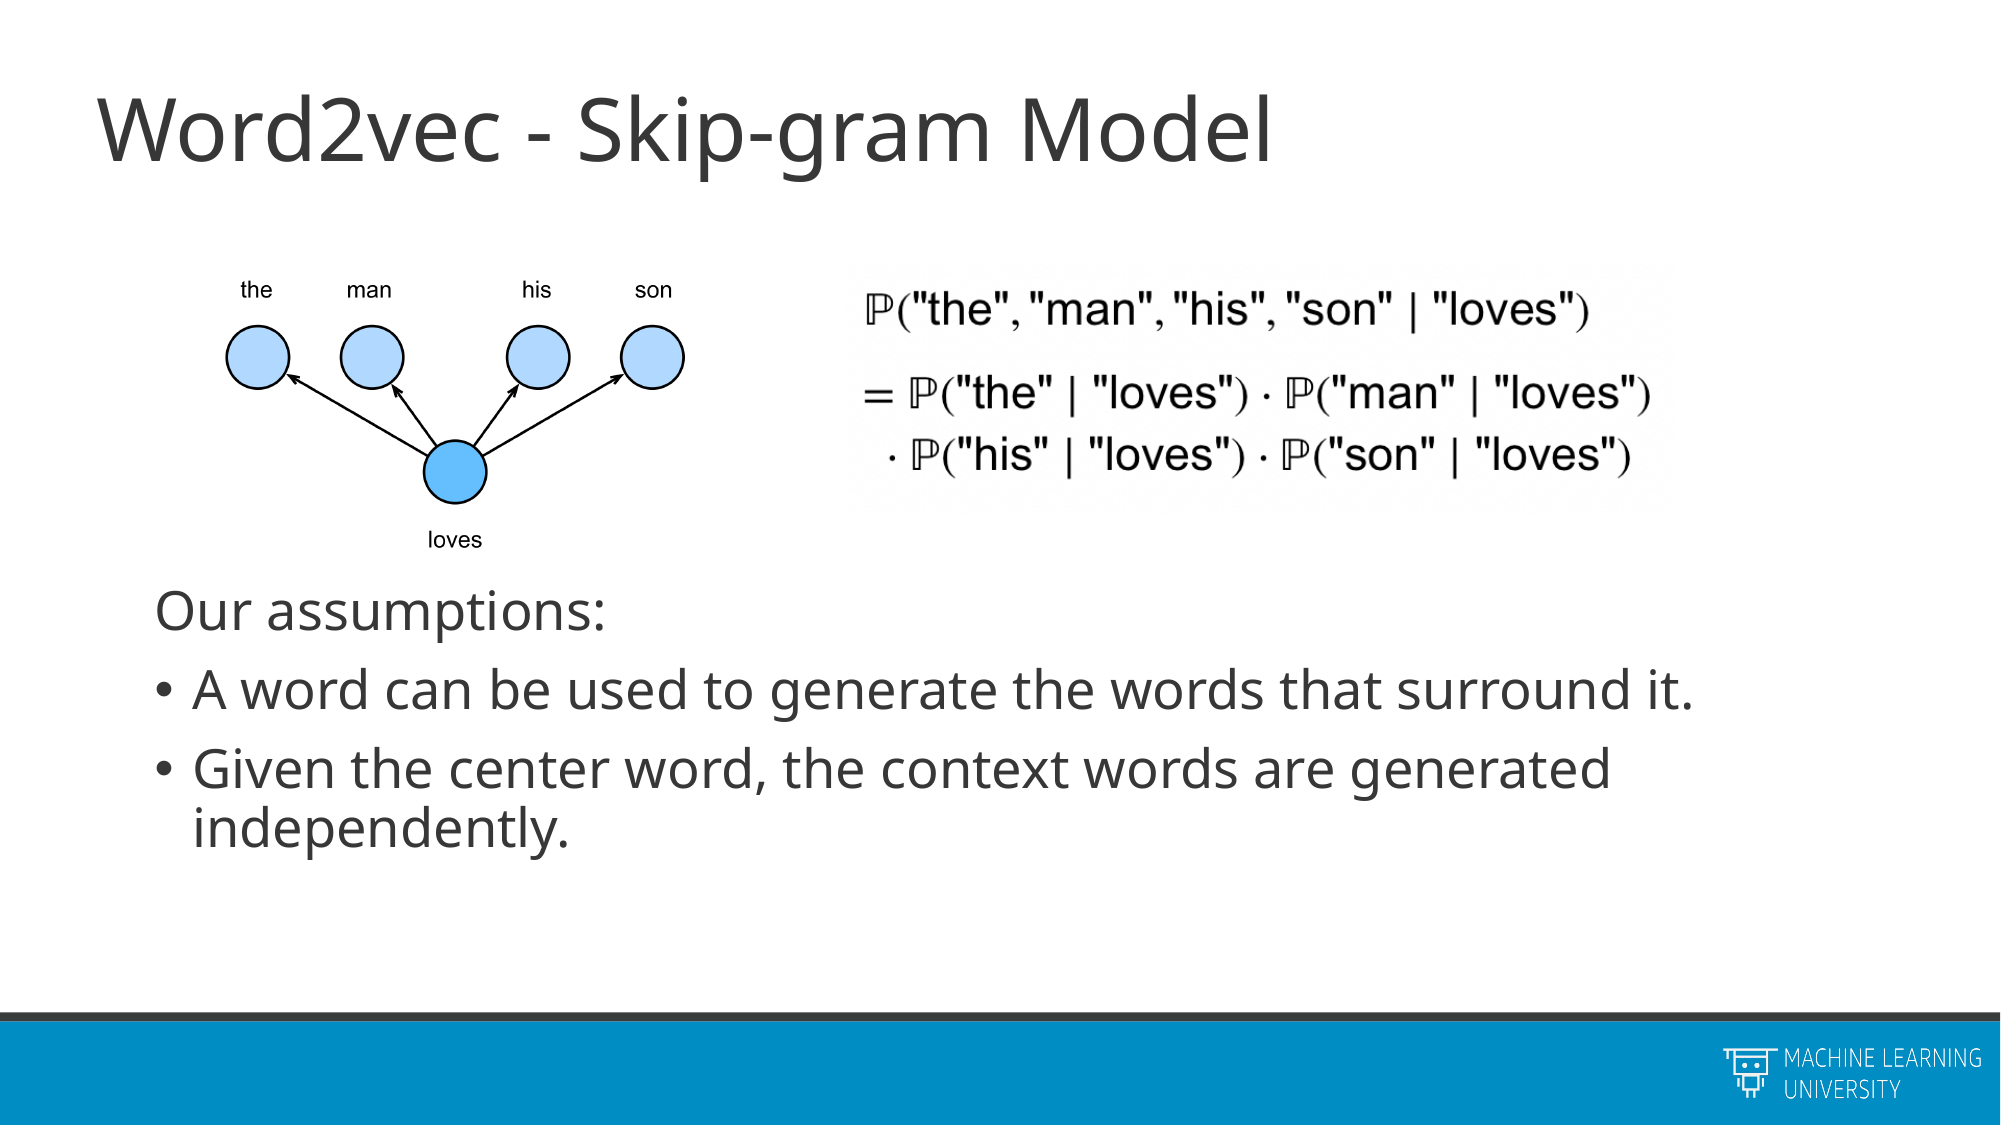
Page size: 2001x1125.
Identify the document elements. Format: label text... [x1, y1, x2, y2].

picture [1724, 1049, 1777, 1097]
title Word2vec - Skip-gram Model [81, 78, 1807, 242]
picture [845, 263, 1677, 516]
picture [224, 263, 687, 568]
list Our assumptions: A word can be used to generate the words that surround it. Given the center word, the context words are generated independently. [139, 211, 1879, 1009]
